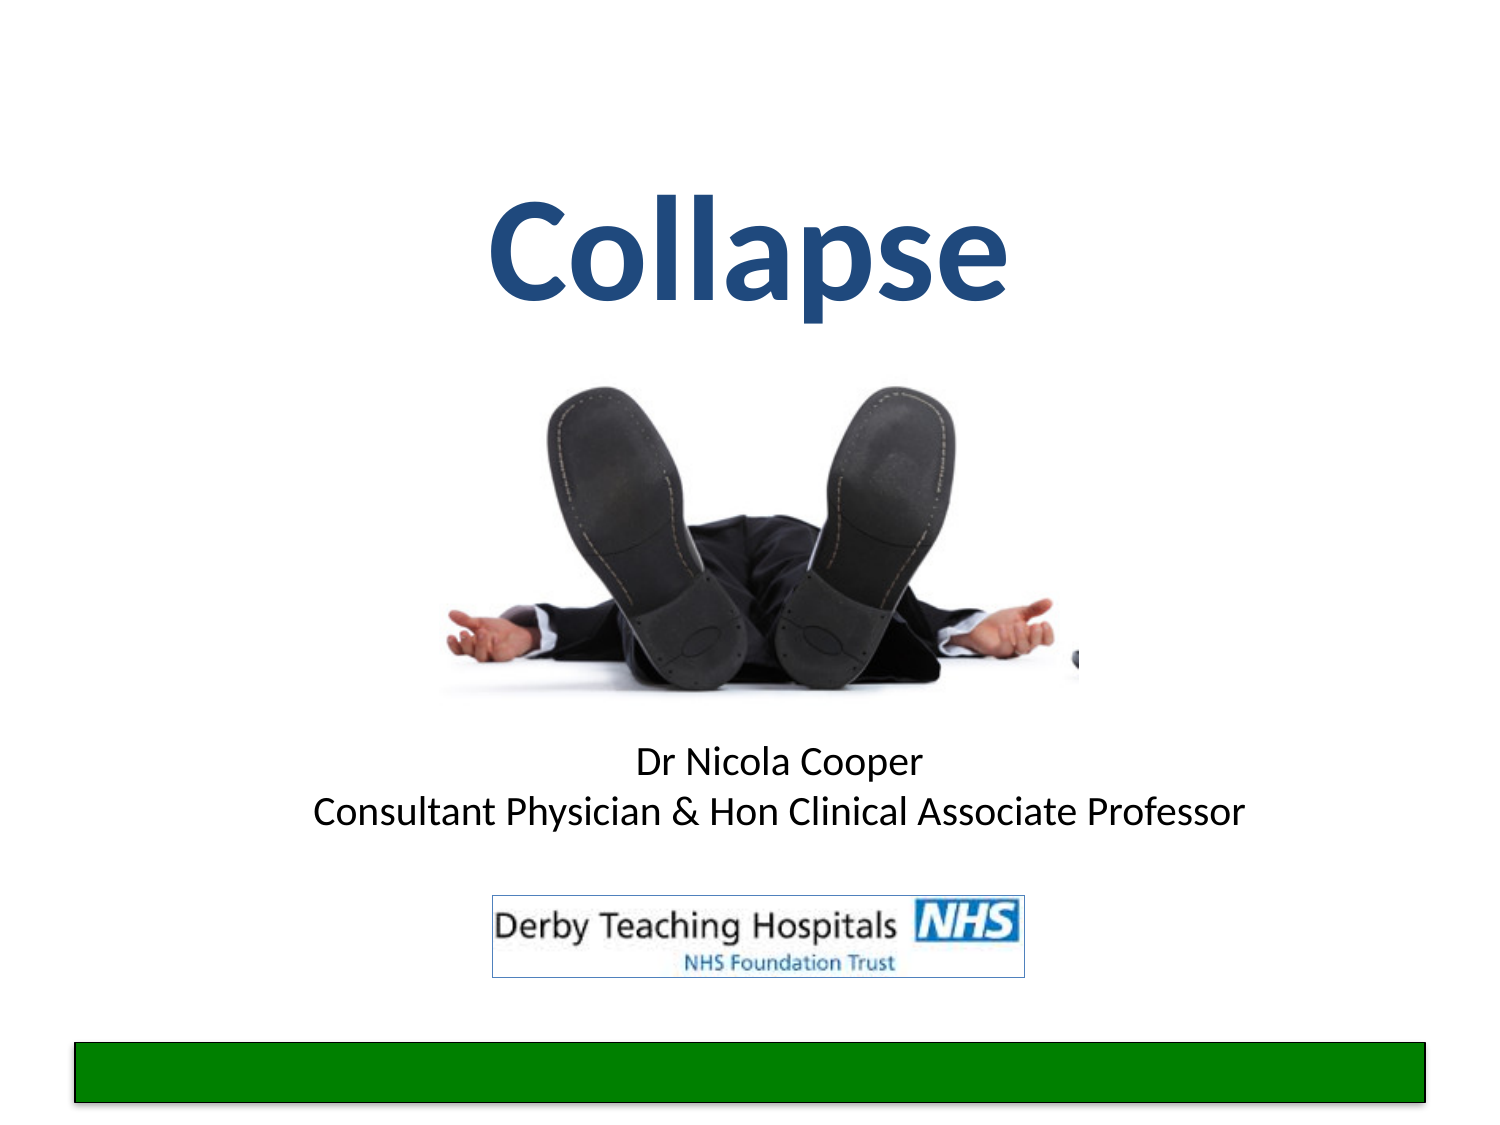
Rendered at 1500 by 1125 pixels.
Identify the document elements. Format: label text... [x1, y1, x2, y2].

text_box Dr Nicola Cooper Consultant Physician & Hon Clinical Associate Professor [280, 726, 1279, 842]
picture [491, 895, 1025, 978]
title Collapse [112, 112, 1388, 368]
picture [439, 312, 1079, 718]
